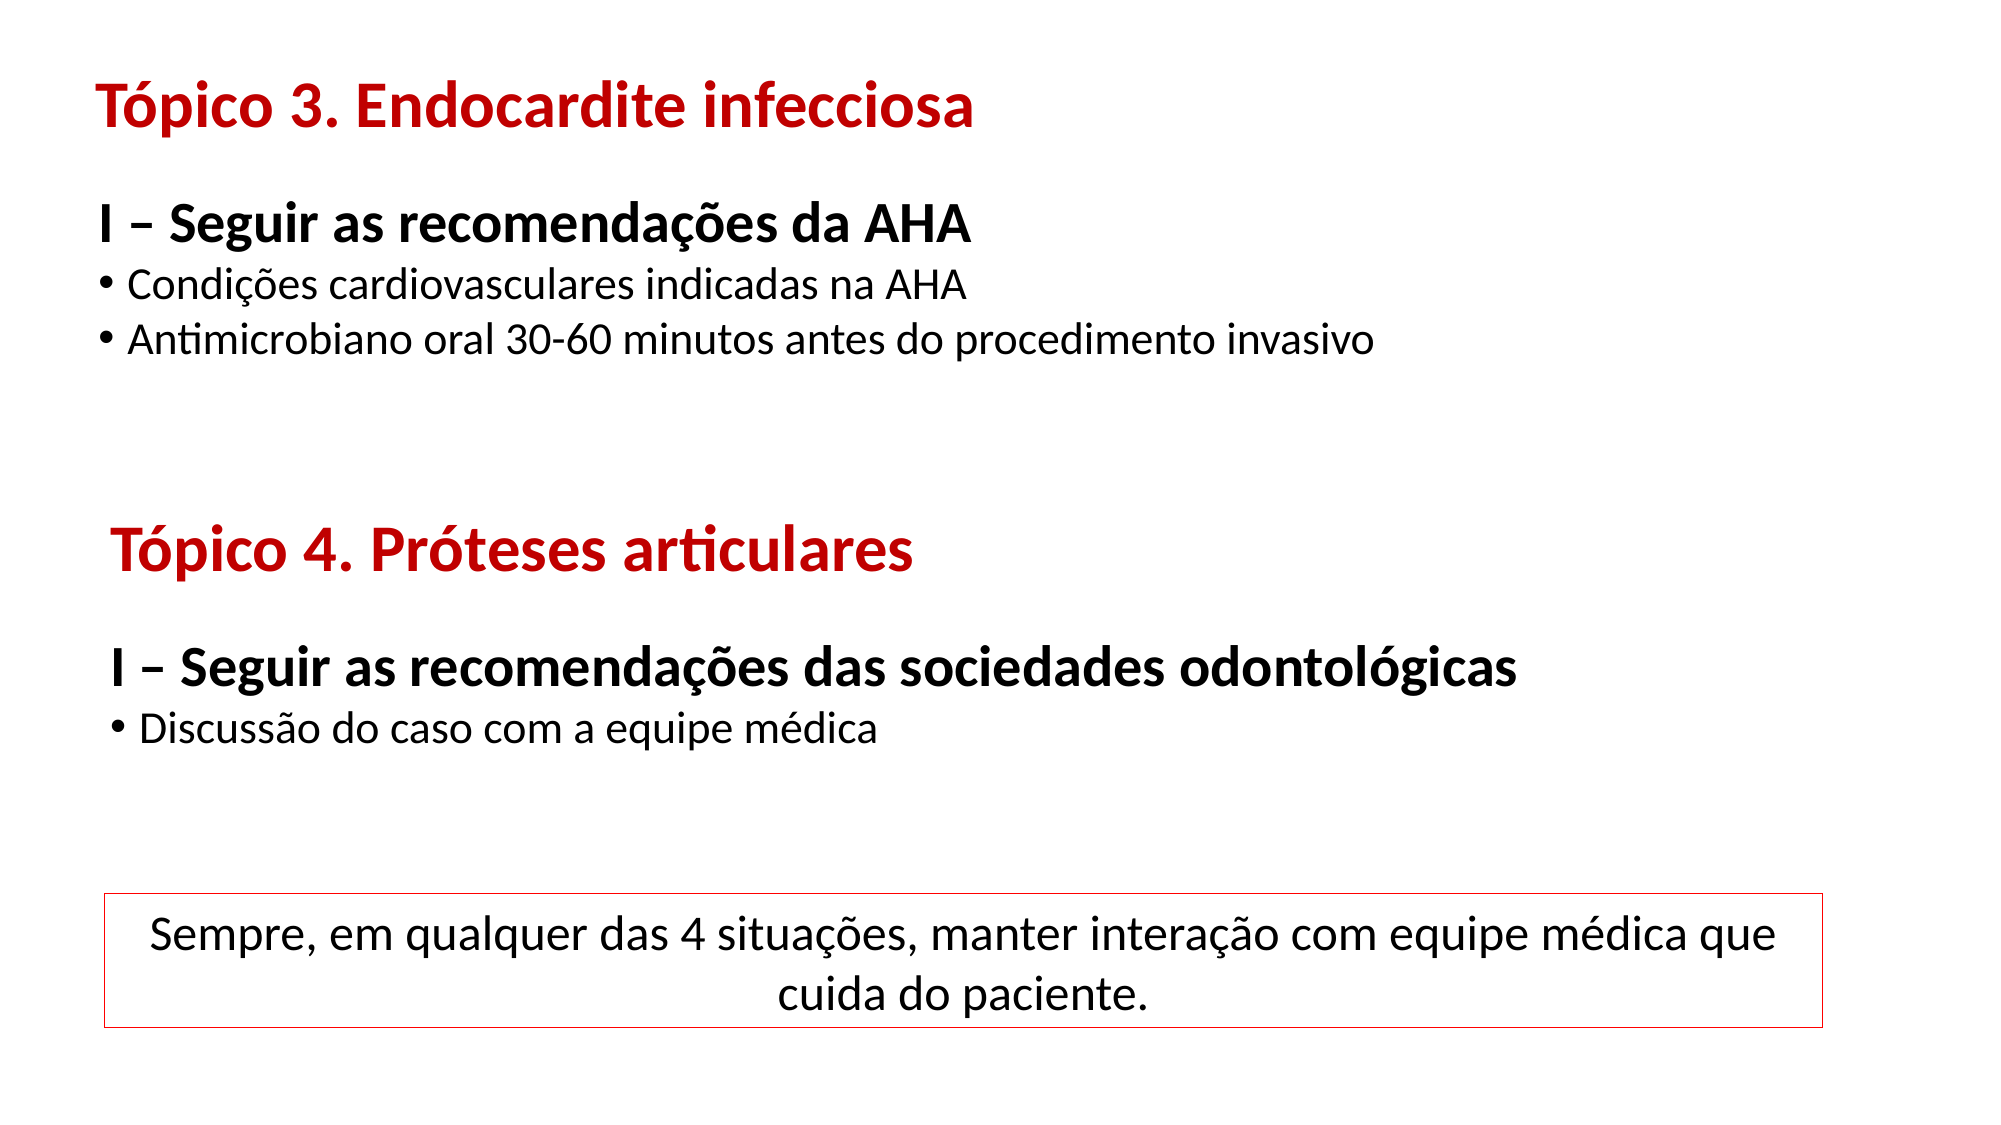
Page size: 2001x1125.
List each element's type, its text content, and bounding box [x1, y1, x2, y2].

text_box I – Seguir as recomendações da AHA Condições cardiovasculares indicadas na AHA Antimicrobiano oral 30-60 minutos antes do procedimento invasivo [83, 176, 1844, 372]
text_box Tópico 3. Endocardite infecciosa [80, 53, 1865, 148]
text_box Sempre, em qualquer das 4 situações, manter interação com equipe médica que cuida do paciente. [104, 893, 1823, 1028]
text_box Tópico 4. Próteses articulares [95, 496, 1880, 592]
text_box I – Seguir as recomendações das sociedades odontológicas Discussão do caso com a equipe médica [95, 620, 1856, 761]
